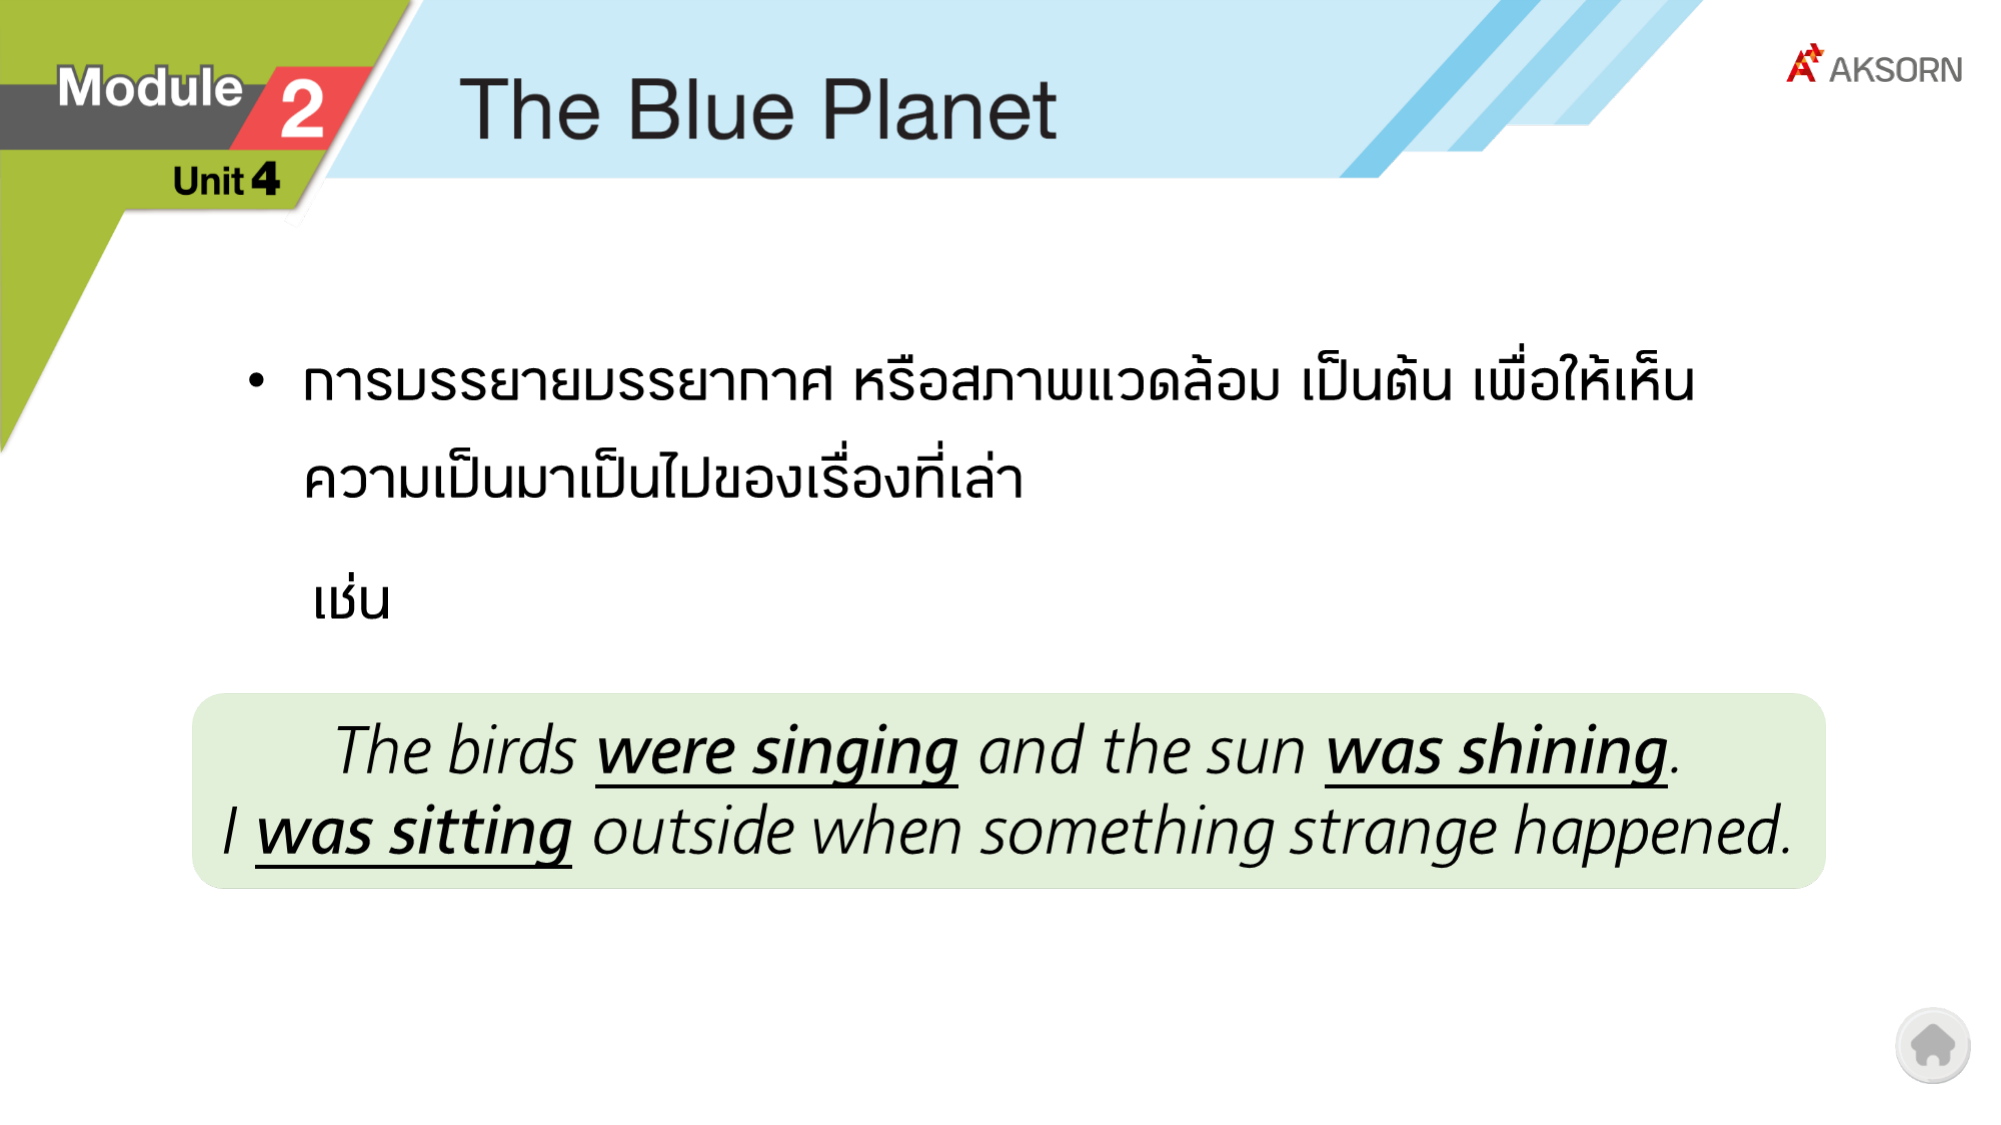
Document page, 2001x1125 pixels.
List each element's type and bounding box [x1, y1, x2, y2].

picture [1895, 1007, 1971, 1084]
picture [0, 0, 1816, 677]
picture [1779, 36, 1969, 89]
picture [181, 689, 1837, 911]
